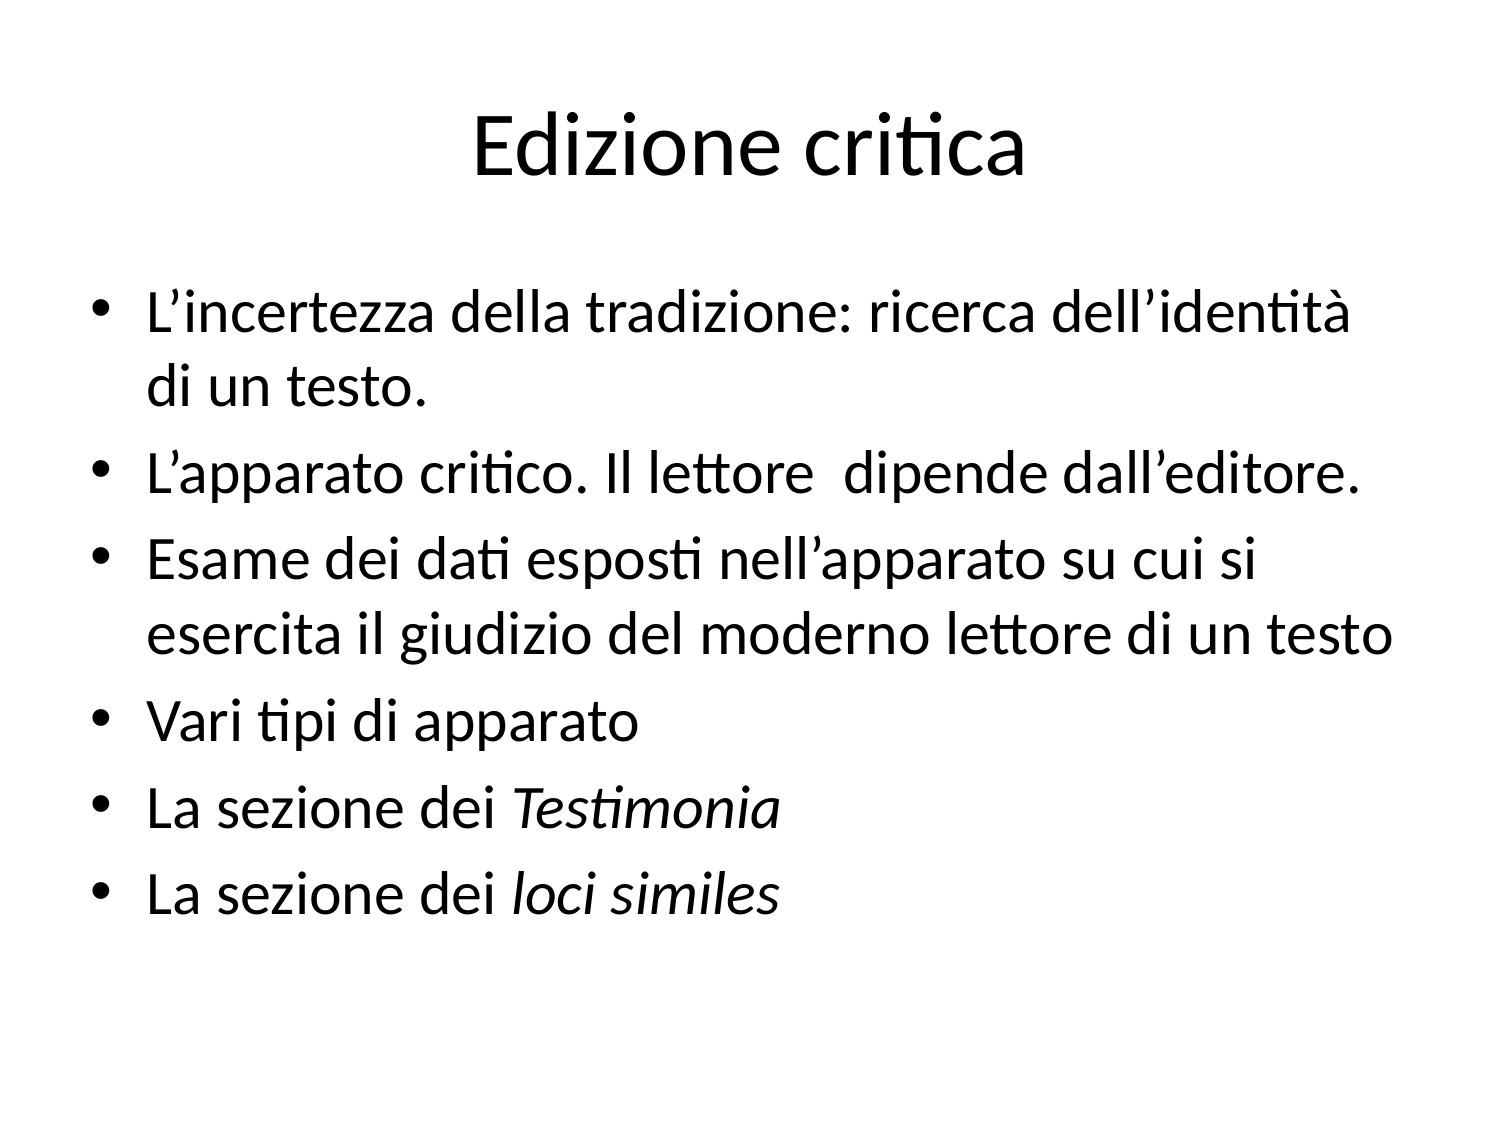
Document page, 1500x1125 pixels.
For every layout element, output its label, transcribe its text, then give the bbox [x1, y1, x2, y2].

title Edizione critica [75, 45, 1425, 233]
list L’incertezza della tradizione: ricerca dell’identità di un testo. L’apparato critico. Il lettore dipende dall’editore. Esame dei dati esposti nell’apparato su cui si esercita il giudizio del moderno lettore di un testo Vari tipi di apparato La sezione dei Testimonia La sezione dei loci similes [75, 262, 1425, 1005]
